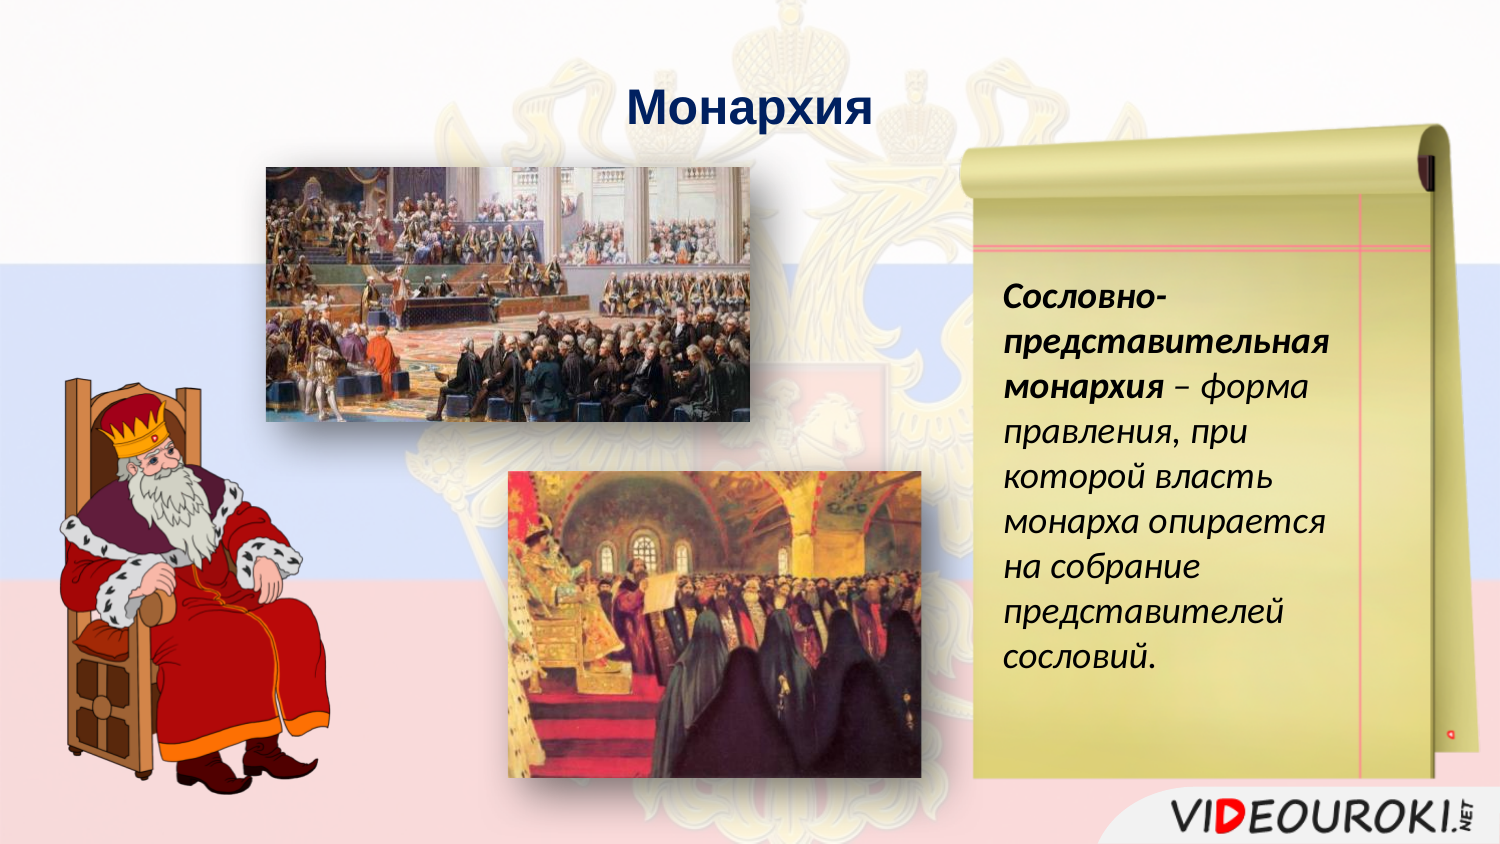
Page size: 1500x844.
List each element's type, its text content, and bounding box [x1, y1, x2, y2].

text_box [1097, 799, 1500, 844]
picture [48, 167, 751, 798]
picture [507, 105, 1500, 791]
text_box Монархия [277, 67, 1223, 143]
